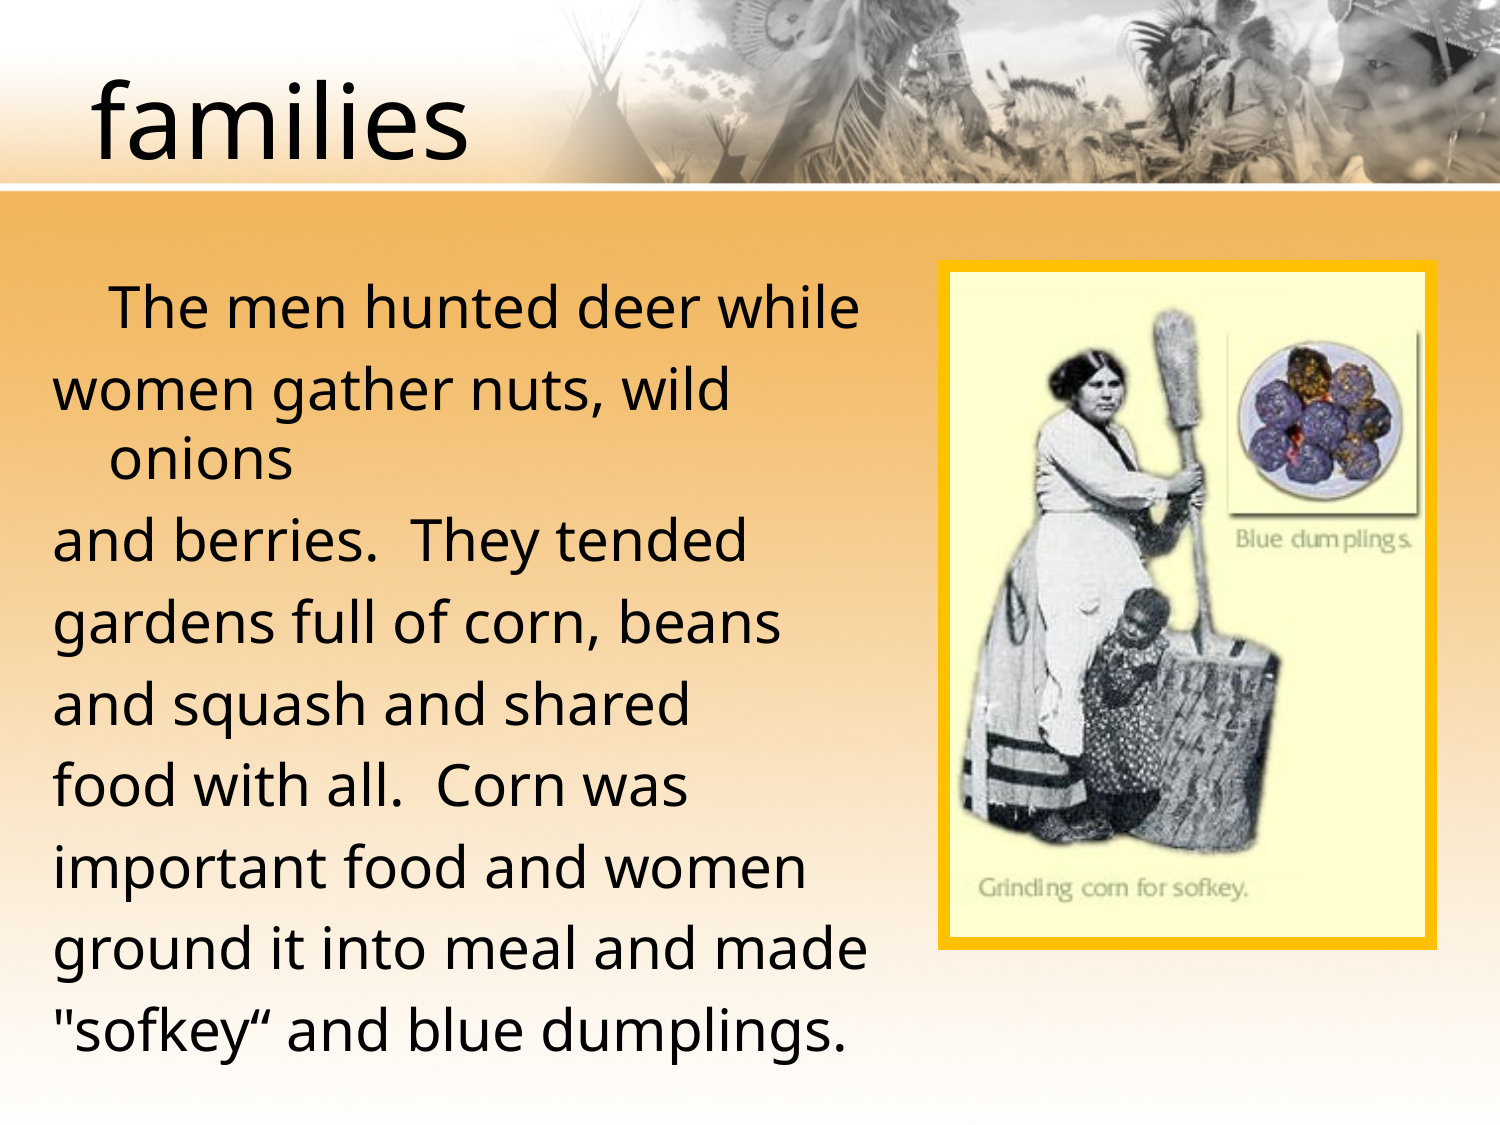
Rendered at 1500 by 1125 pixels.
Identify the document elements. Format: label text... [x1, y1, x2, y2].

picture [0, 0, 1500, 1125]
title families [75, 12, 1188, 188]
picture [949, 272, 1426, 938]
list The men hunted deer while women gather nuts, wild onions and berries. They tended gardens full of corn, beans and squash and shared food with all. Corn was important food and women ground it into meal and made "sofkey“ and blue dumplings. [37, 262, 938, 1125]
